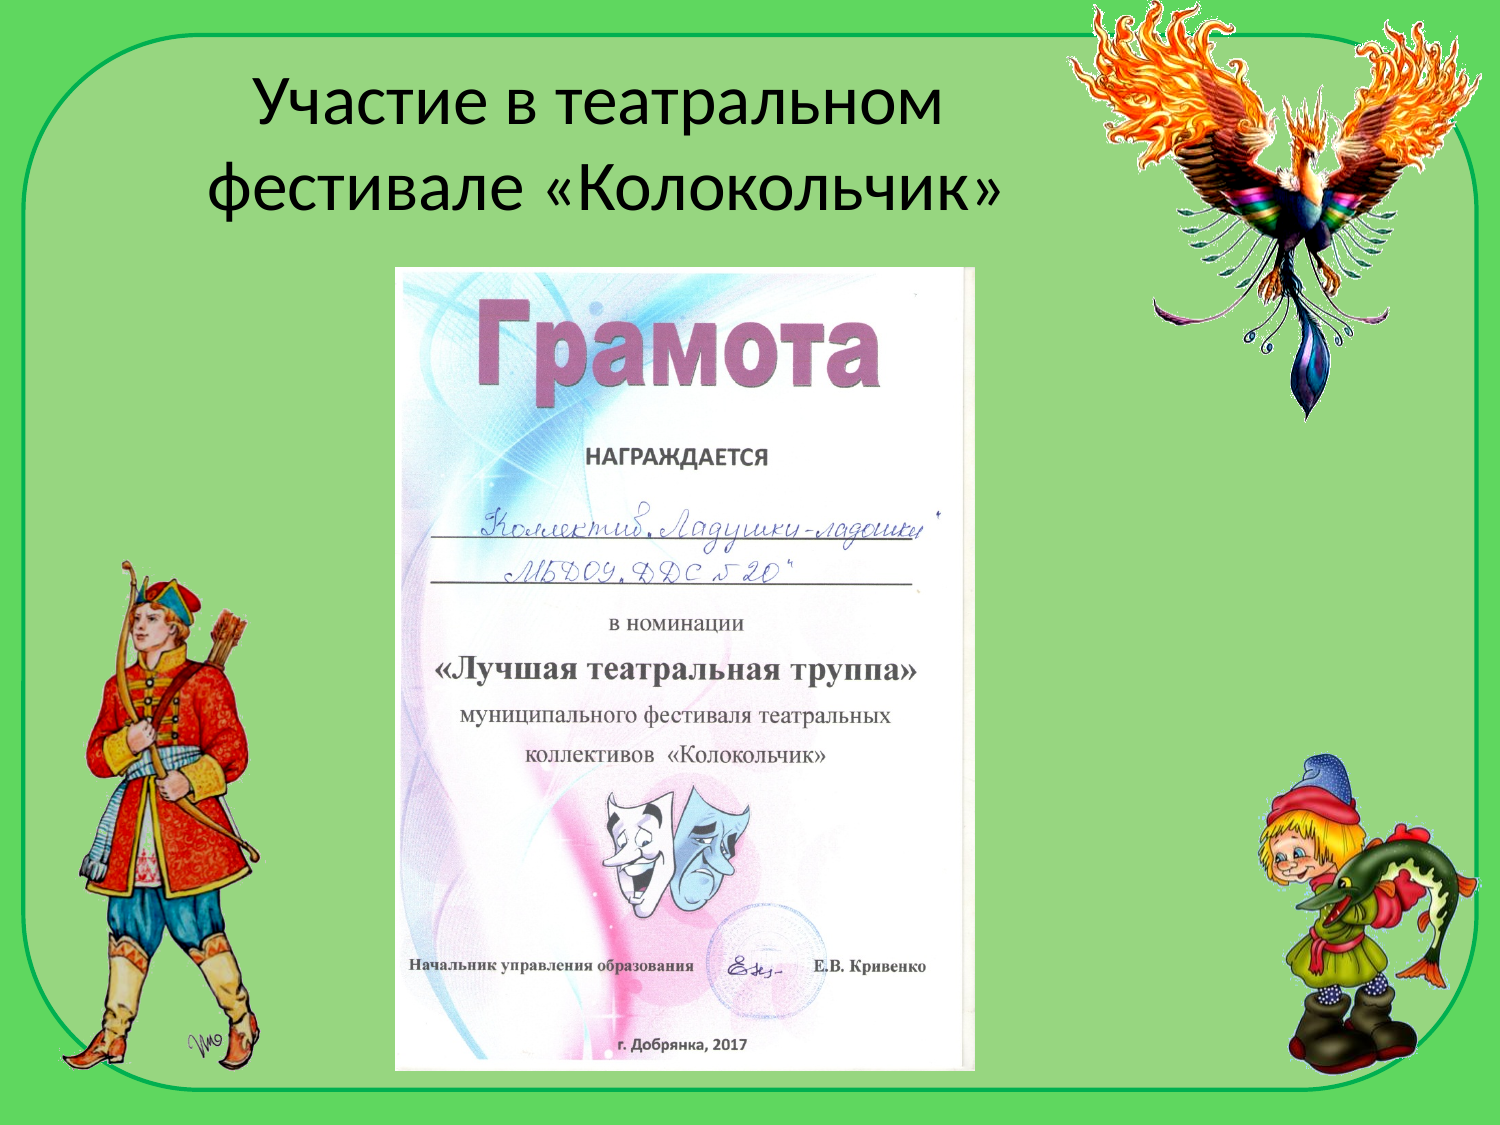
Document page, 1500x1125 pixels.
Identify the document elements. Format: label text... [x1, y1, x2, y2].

picture [1242, 749, 1500, 1094]
title Участие в театральном фестивале «Колокольчик» [75, 45, 1140, 233]
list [395, 266, 975, 1071]
picture [58, 550, 271, 1079]
picture [1066, 0, 1500, 424]
